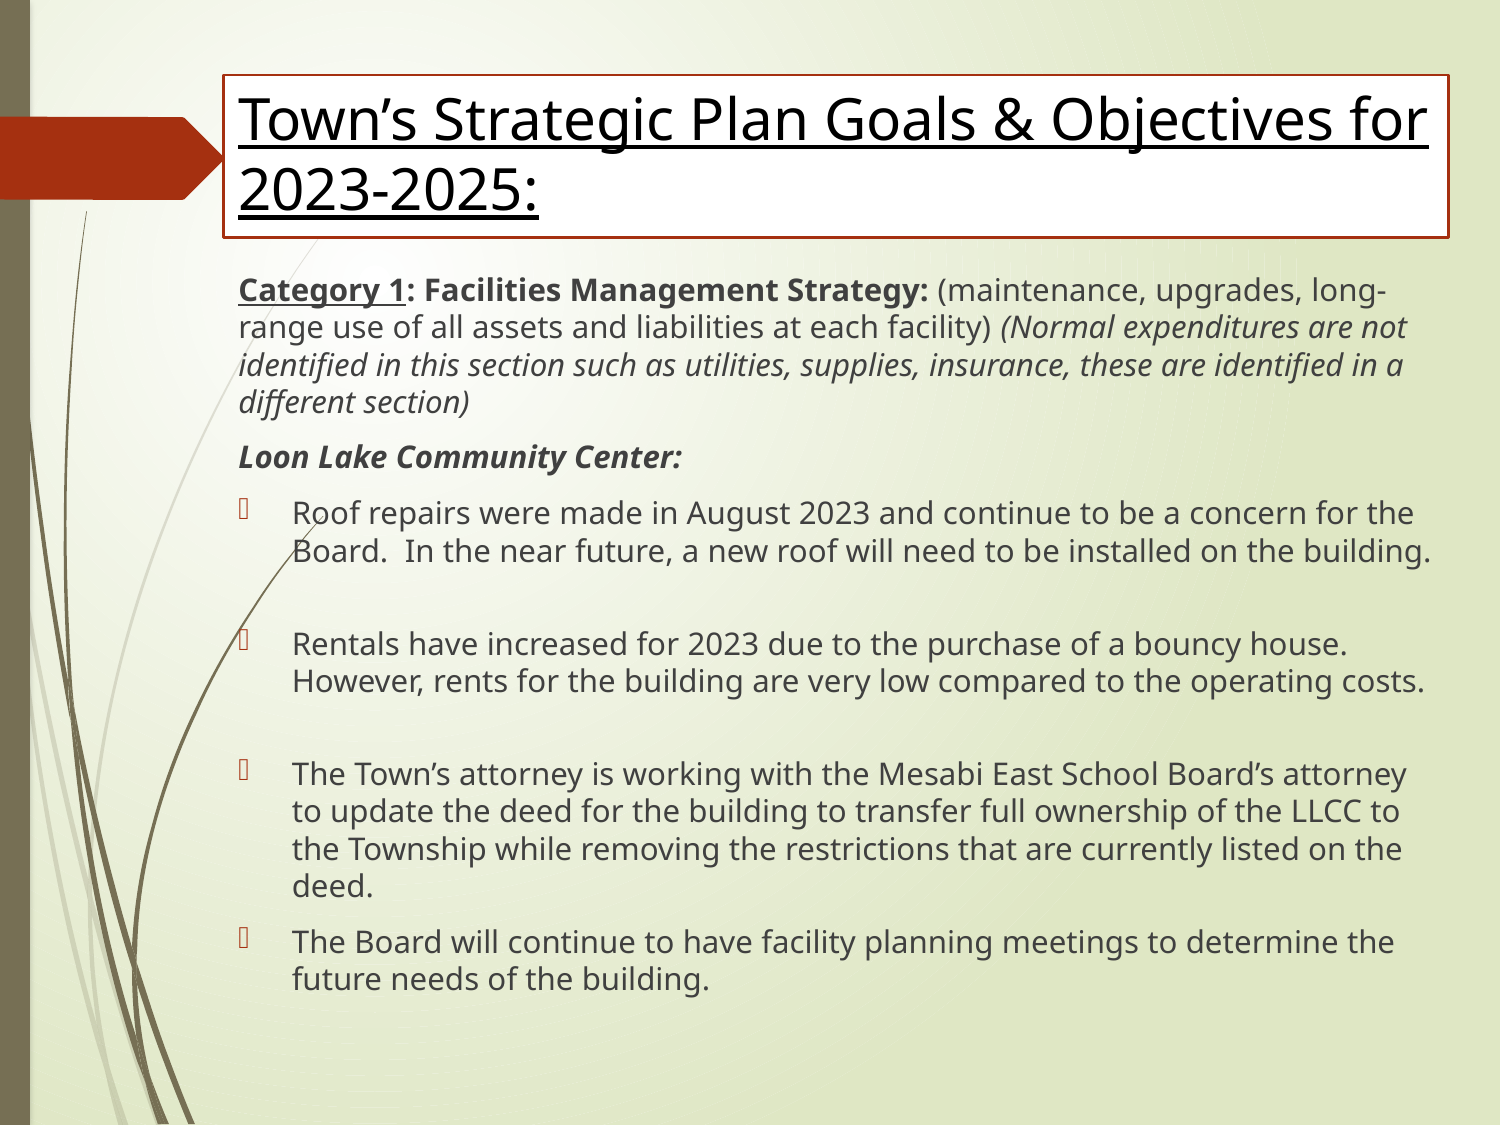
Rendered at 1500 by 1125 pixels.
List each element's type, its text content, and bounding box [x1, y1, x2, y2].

title Town’s Strategic Plan Goals & Objectives for 2023-2025: [222, 74, 1450, 239]
list Category 1: Facilities Management Strategy: (maintenance, upgrades, long-range use of all assets and liabilities at each facility) (Normal expenditures are not identified in this section such as utilities, supplies, insurance, these are identified in a different section) Loon Lake Community Center: Roof repairs were made in August 2023 and continue to be a concern for the Board. In the near future, a new roof will need to be installed on the building. Rentals have increased for 2023 due to the purchase of a bouncy house. However, rents for the building are very low compared to the operating costs. The Town’s attorney is working with the Mesabi East School Board’s attorney to update the deed for the building to transfer full ownership of the LLCC to the Township while removing the restrictions that are currently listed on the deed. The Board will continue to have facility planning meetings to determine the future needs of the building. [223, 262, 1450, 1013]
